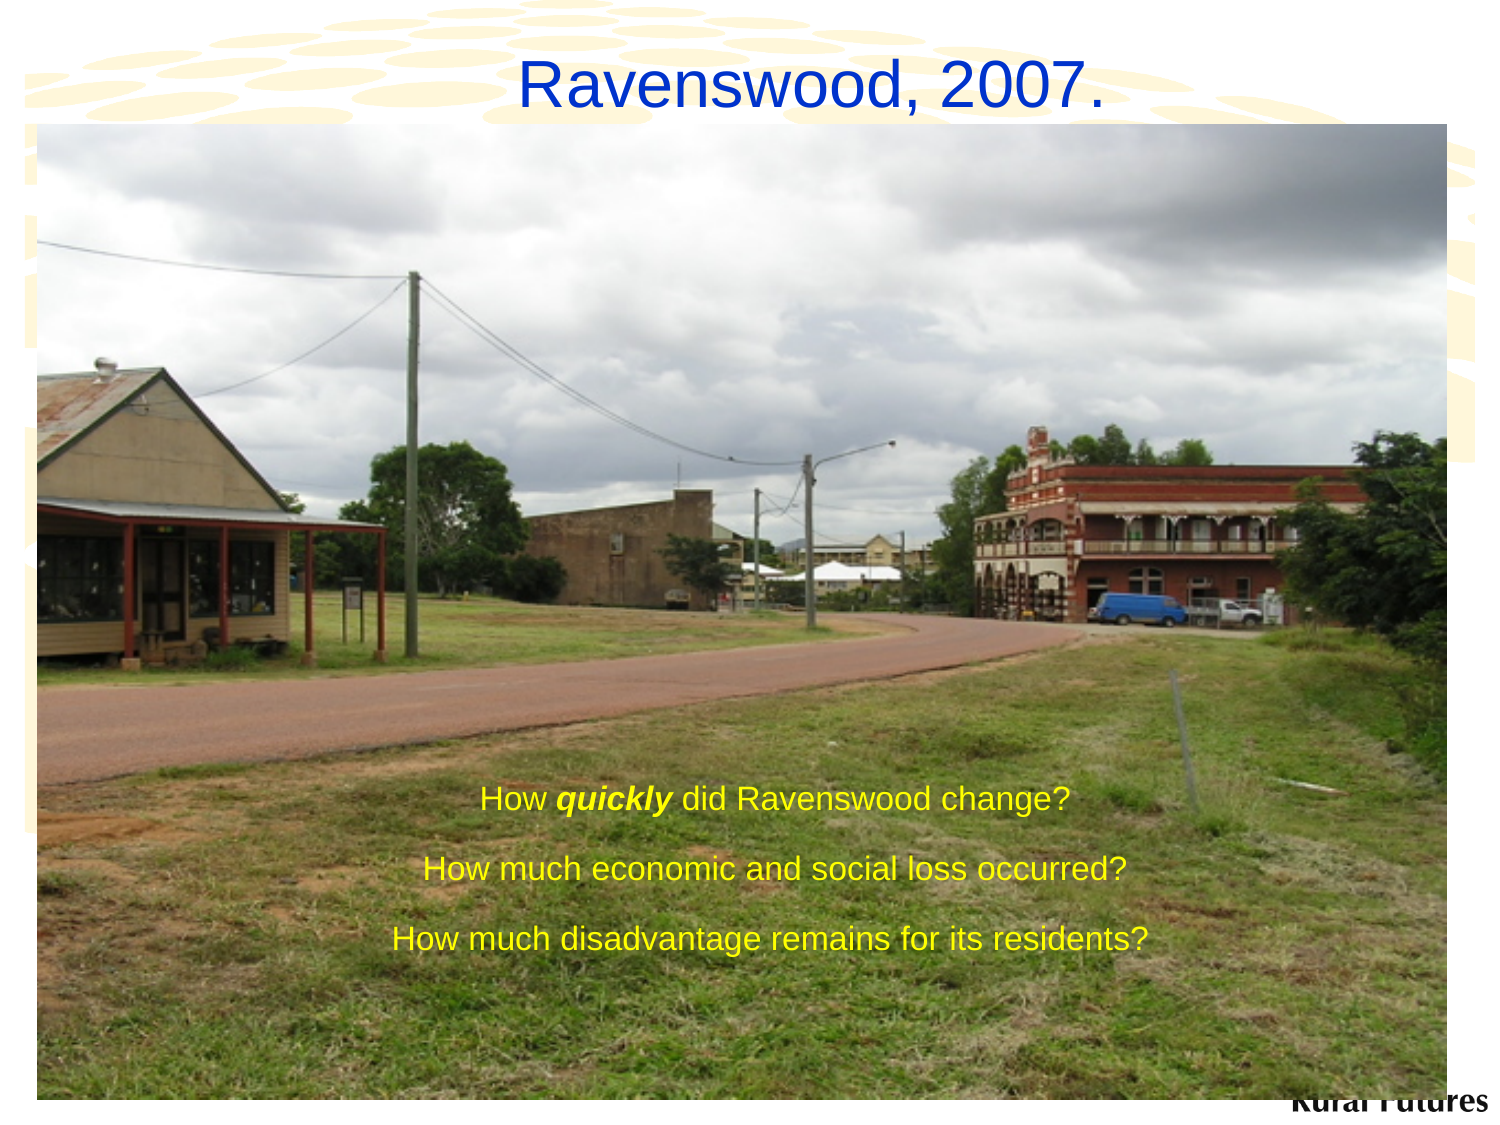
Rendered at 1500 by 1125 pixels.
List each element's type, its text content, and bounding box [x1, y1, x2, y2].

title Ravenswood, 2007. [174, 37, 1451, 126]
picture [1200, 974, 1488, 1112]
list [37, 124, 1447, 1101]
